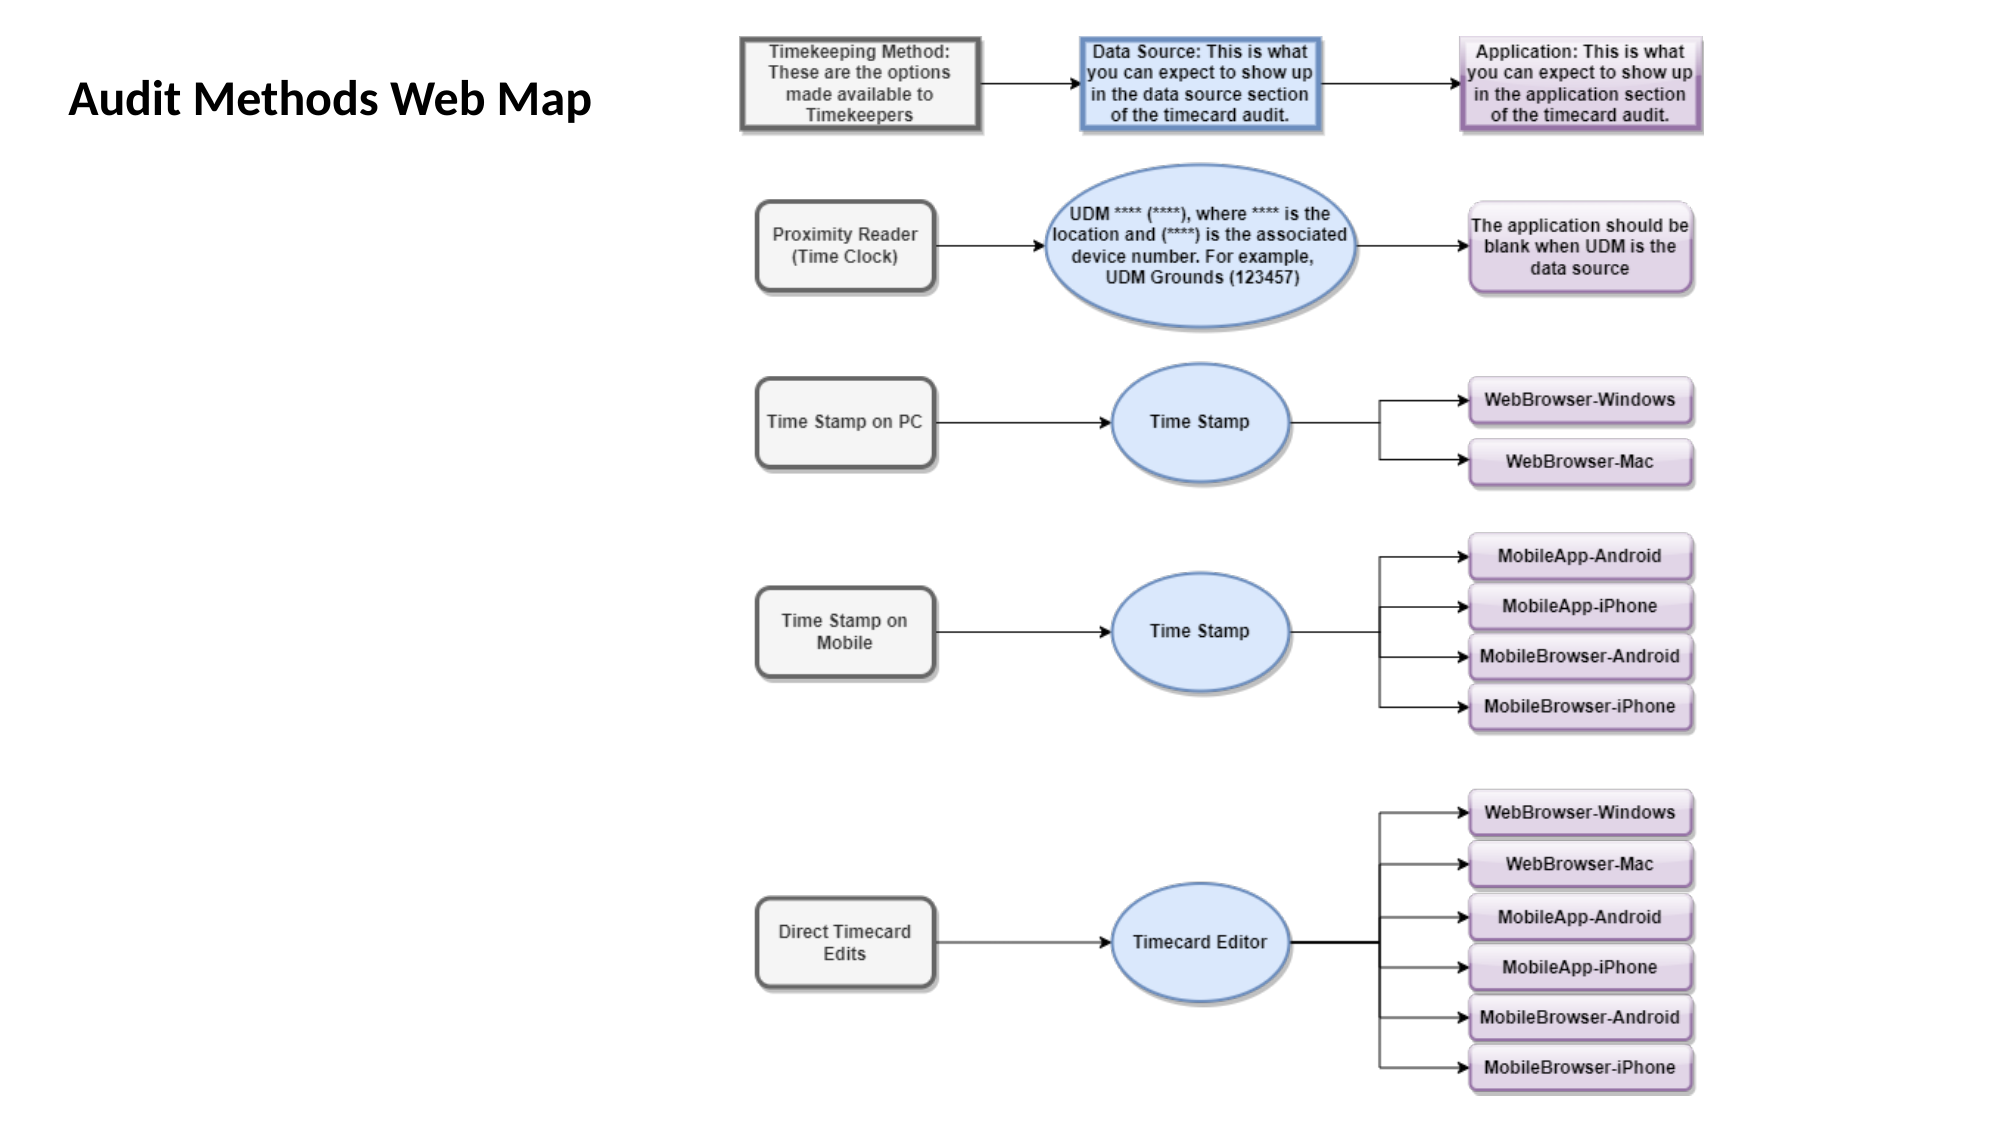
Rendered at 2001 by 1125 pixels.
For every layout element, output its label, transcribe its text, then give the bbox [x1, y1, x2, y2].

picture [739, 36, 1704, 1096]
text_box Audit Methods Web Map [53, 57, 668, 133]
